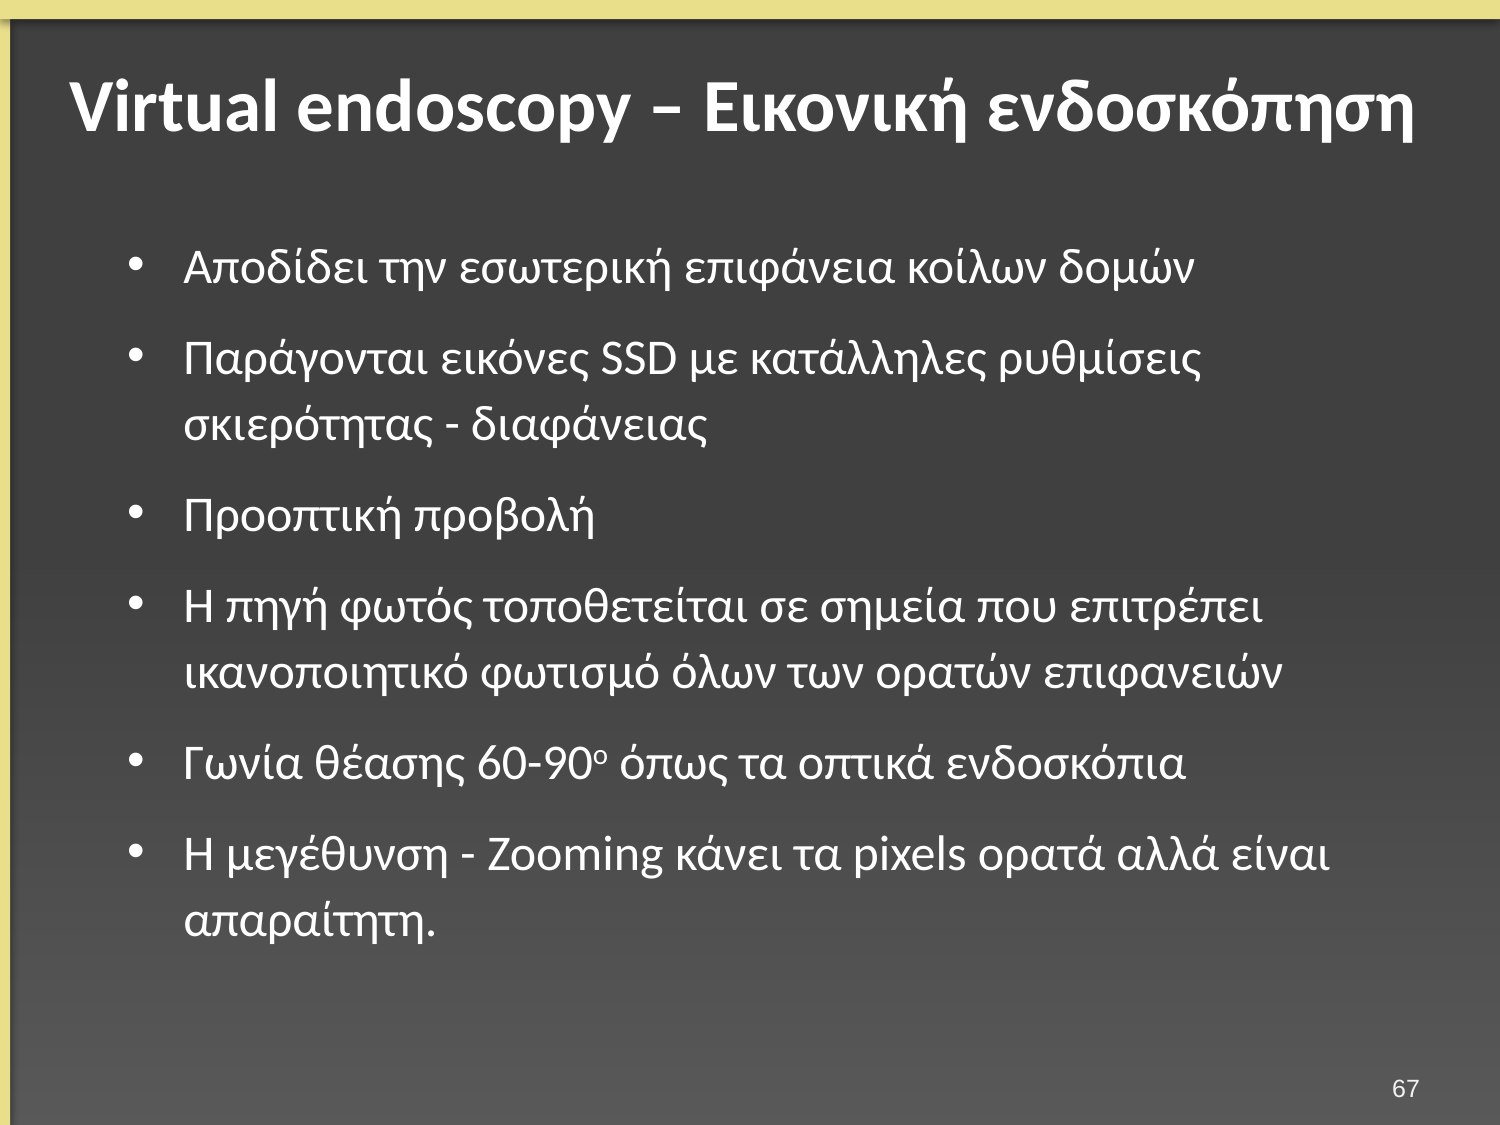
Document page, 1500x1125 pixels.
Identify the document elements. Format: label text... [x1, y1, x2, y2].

list Αποδίδει την εσωτερική επιφάνεια κοίλων δομών Παράγονται εικόνες SSD με κατάλληλες ρυθμίσεις σκιερότητας - διαφάνειας Προοπτική προβολή Η πηγή φωτός τοποθετείται σε σημεία που επιτρέπει ικανοποιητικό φωτισμό όλων των ορατών επιφανειών Γωνία θέασης 60-90ο όπως τα οπτικά ενδοσκόπια Η μεγέθυνση - Zooming κάνει τα pixels ορατά αλλά είναι απαραίτητη. [112, 219, 1459, 1083]
slide_number 66 [1085, 1057, 1436, 1118]
title Virtual endoscopy – Εικονική ενδοσκόπηση [10, 19, 1500, 185]
